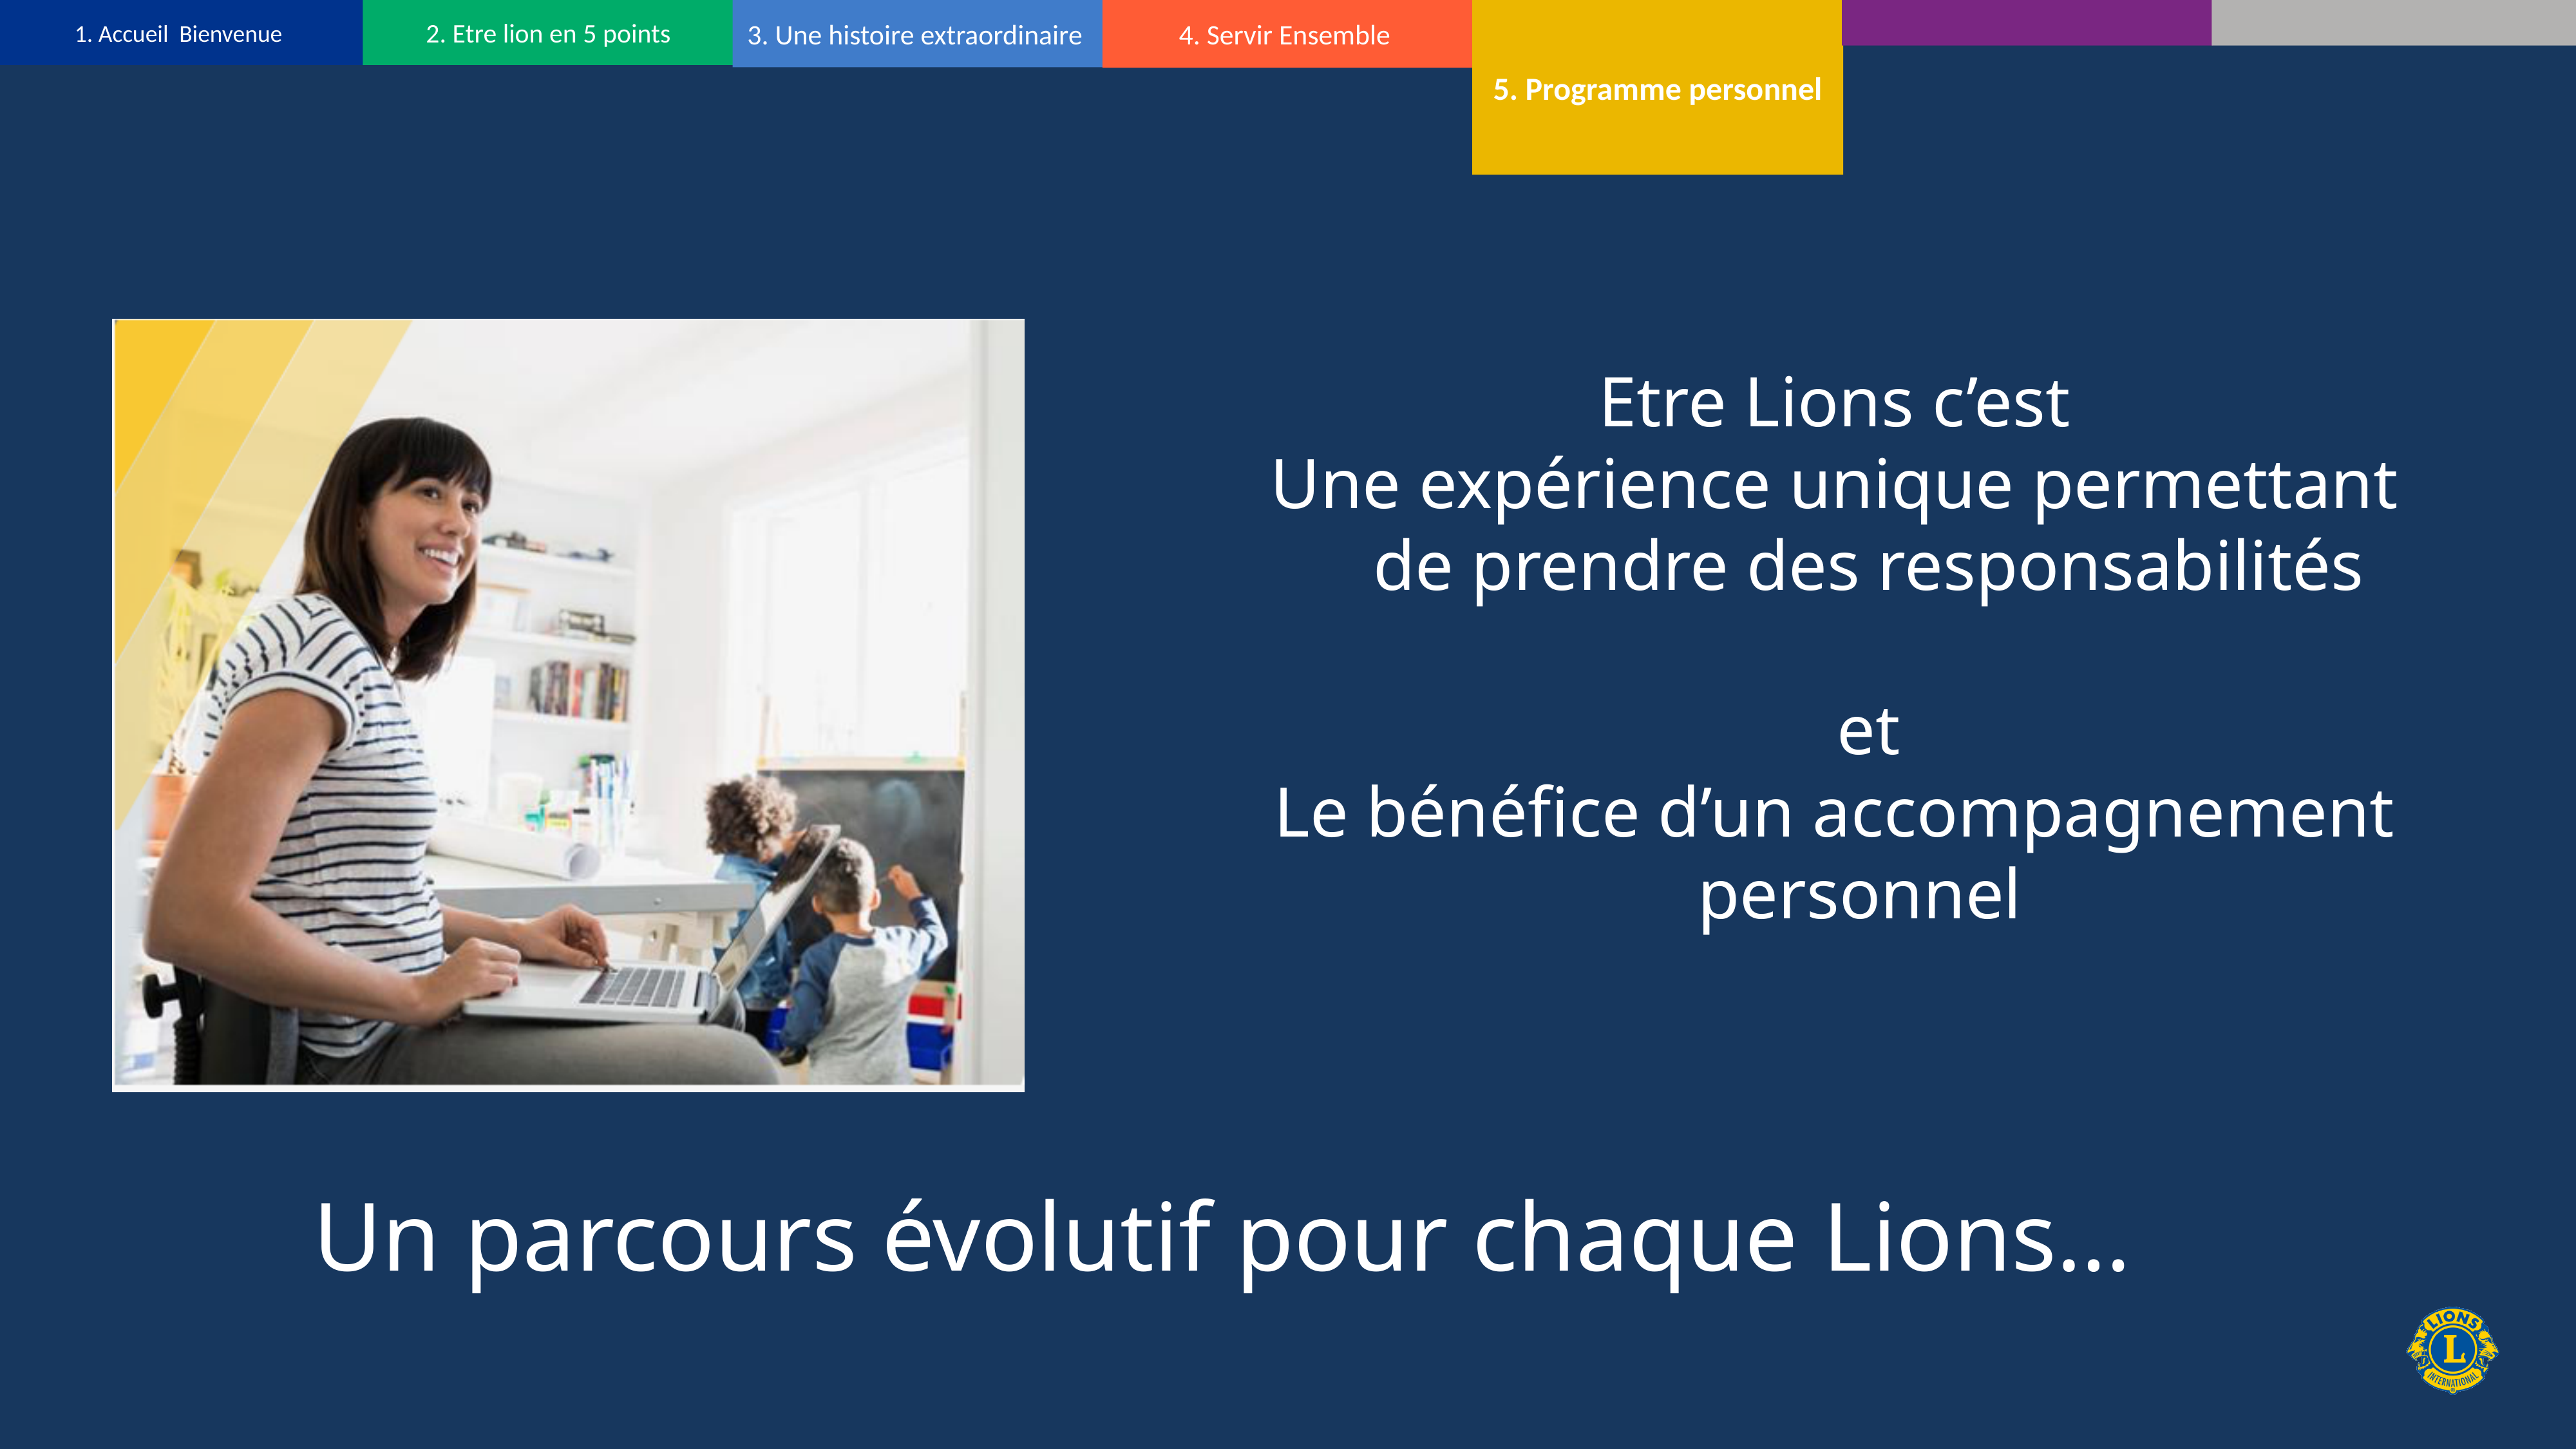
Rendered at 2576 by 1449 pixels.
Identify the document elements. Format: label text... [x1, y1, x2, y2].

picture [2406, 1306, 2499, 1395]
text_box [0, 0, 2576, 175]
title Etre Lions c’est Une expérience unique permettant de prendre des responsabilités et Le bénéfice d’un accompagnement personnel [1245, 264, 2424, 1027]
picture [111, 318, 1025, 1092]
text_box Un parcours évolutif pour chaque Lions… [169, 1135, 2302, 1331]
